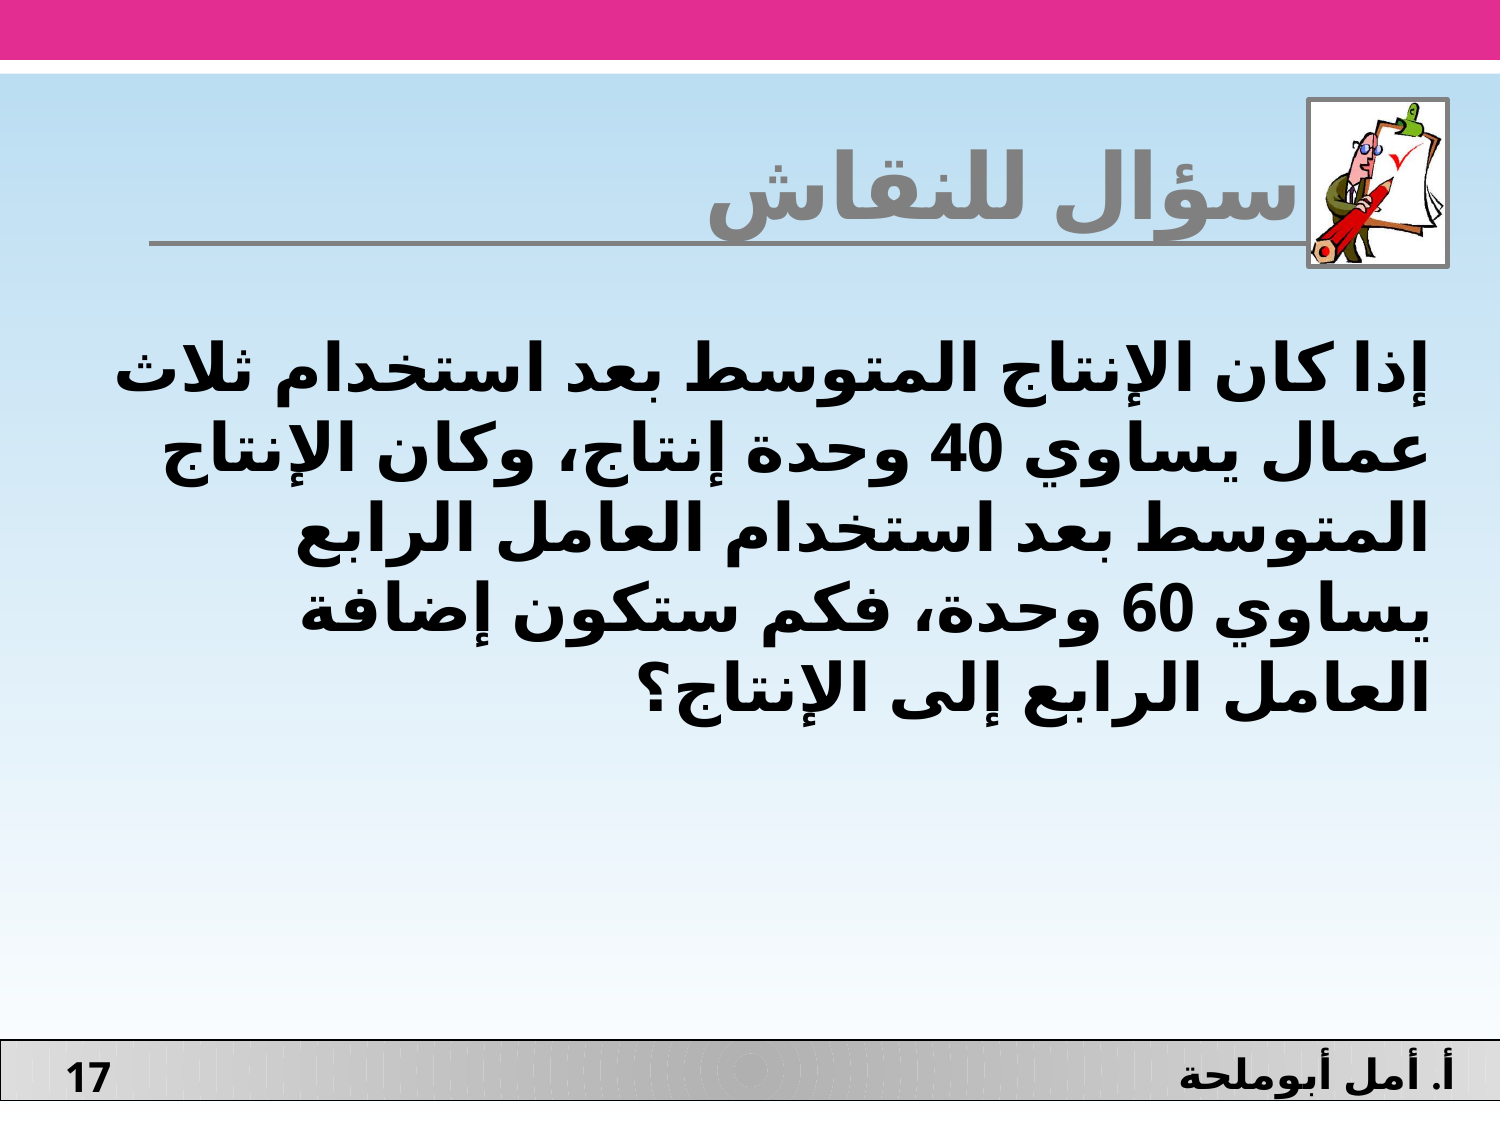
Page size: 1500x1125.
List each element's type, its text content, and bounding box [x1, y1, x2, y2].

text_box سؤال للنقاش [75, 101, 1306, 265]
text_box أ. أمل أبوملحة [1163, 1040, 1471, 1105]
picture [1310, 101, 1446, 265]
text_box [0, 1039, 1500, 1101]
text_box 17 [44, 1043, 132, 1109]
text_box [75, 1040, 360, 1101]
text_box إذا كان الإنتاج المتوسط بعد استخدام ثلاث عمال يساوي 40 وحدة إنتاج، وكان الإنتاج المتوسط بعد استخدام العامل الرابع يساوي 60 وحدة، فكم ستكون إضافة العامل الرابع إلى الإنتاج؟ [75, 317, 1448, 733]
